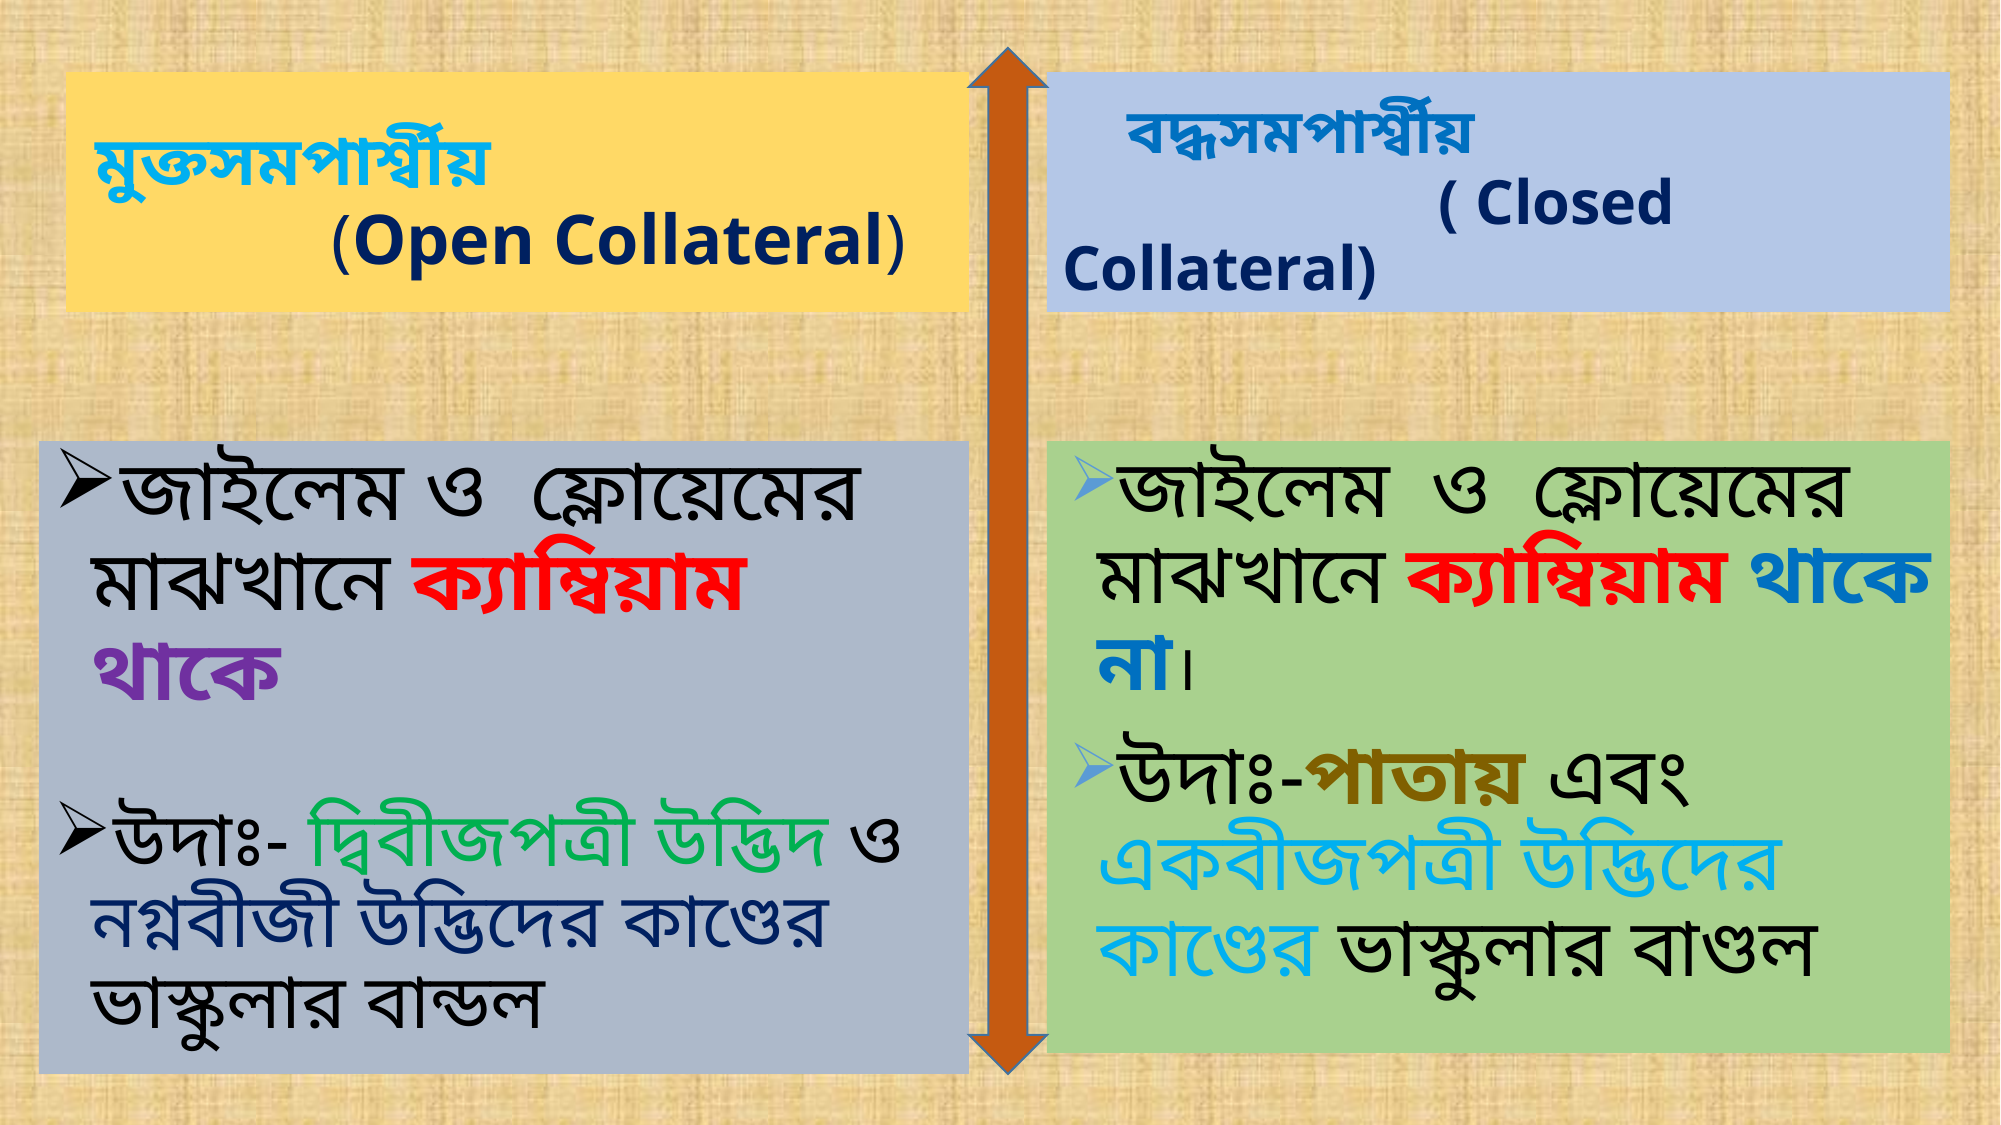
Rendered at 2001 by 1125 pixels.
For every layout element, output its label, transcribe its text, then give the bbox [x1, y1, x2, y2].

title মুক্তসমপার্শ্বীয় (Open Collateral) [66, 72, 969, 312]
text_box বদ্ধসমপার্শ্বীয় ( Closed Collateral) [1046, 72, 1950, 312]
text_box জাইলেম ও ফ্লোয়েমের মাঝখানে ক্যাম্বিয়াম থাকে না। উদাঃ-পাতায় এবং একবীজপত্রী উদ্ভিদের কাণ্ডের ভাস্কুলার বাণ্ডল [1046, 441, 1950, 1053]
picture [0, 0, 2001, 1125]
text_box [966, 46, 1050, 1076]
list জাইলেম ও ফ্লোয়েমের মাঝখানে ক্যাম্বিয়াম থাকে উদাঃ- দ্বিবীজপত্রী উদ্ভিদ ও নগ্নবীজী উদ্ভিদের কাণ্ডের ভাস্কুলার বান্ডল [38, 441, 969, 1074]
